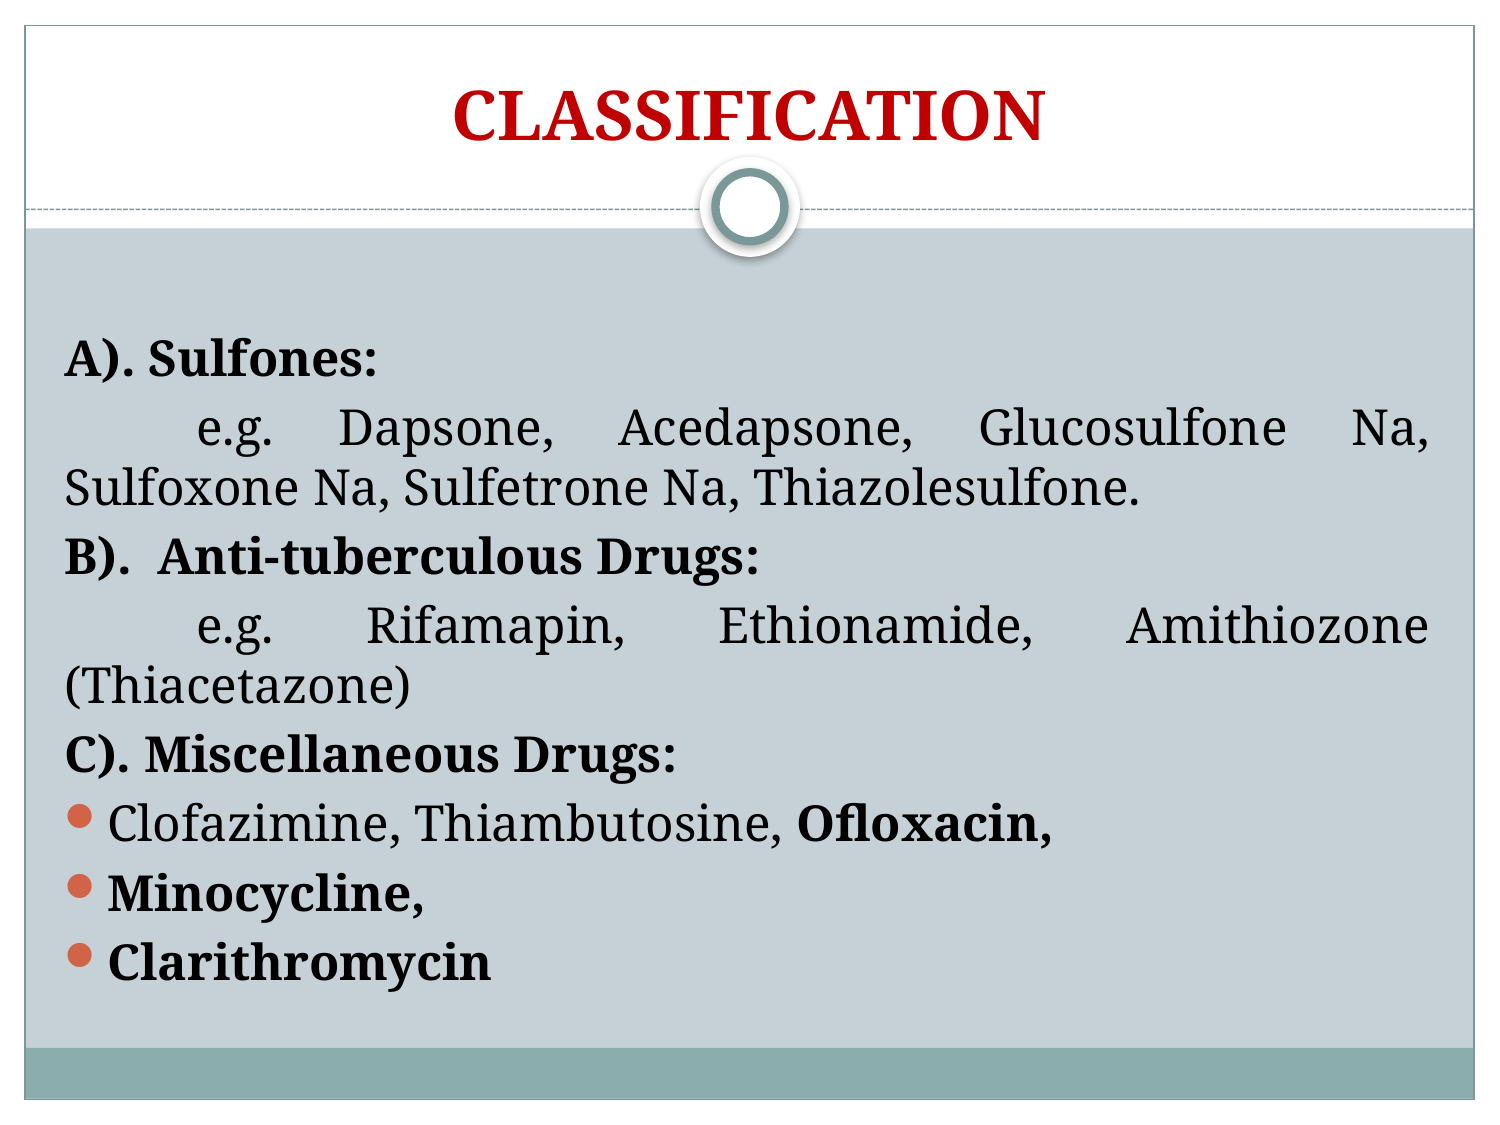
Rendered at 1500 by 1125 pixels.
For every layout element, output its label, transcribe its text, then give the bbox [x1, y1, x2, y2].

list A). Sulfones: e.g. Dapsone, Acedapsone, Glucosulfone Na, Sulfoxone Na, Sulfetrone Na, Thiazolesulfone. B). Anti-tuberculous Drugs: e.g. Rifamapin, Ethionamide, Amithiozone (Thiacetazone) C). Miscellaneous Drugs: Clofazimine, Thiambutosine, Ofloxacin, Minocycline, Clarithromycin [49, 250, 1445, 1001]
title CLASSIFICATION [49, 37, 1450, 162]
